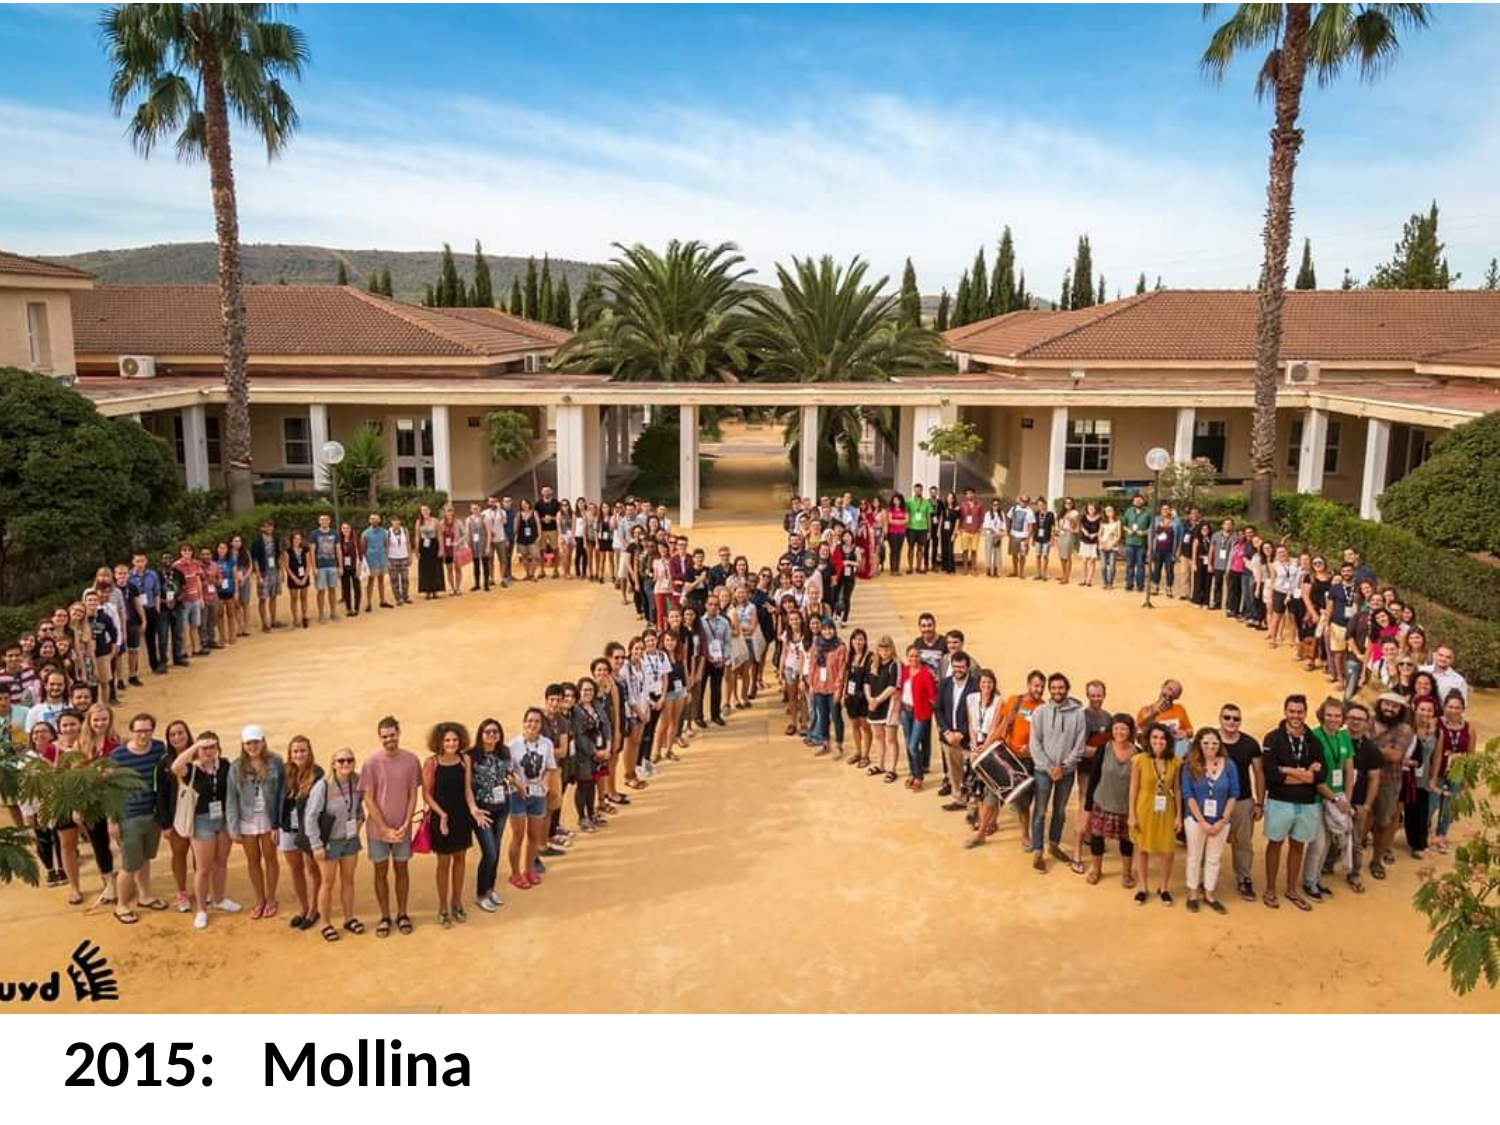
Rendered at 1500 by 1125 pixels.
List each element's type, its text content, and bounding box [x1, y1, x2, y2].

text_box 2015: Mollina [48, 1022, 691, 1107]
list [0, 2, 1500, 1014]
